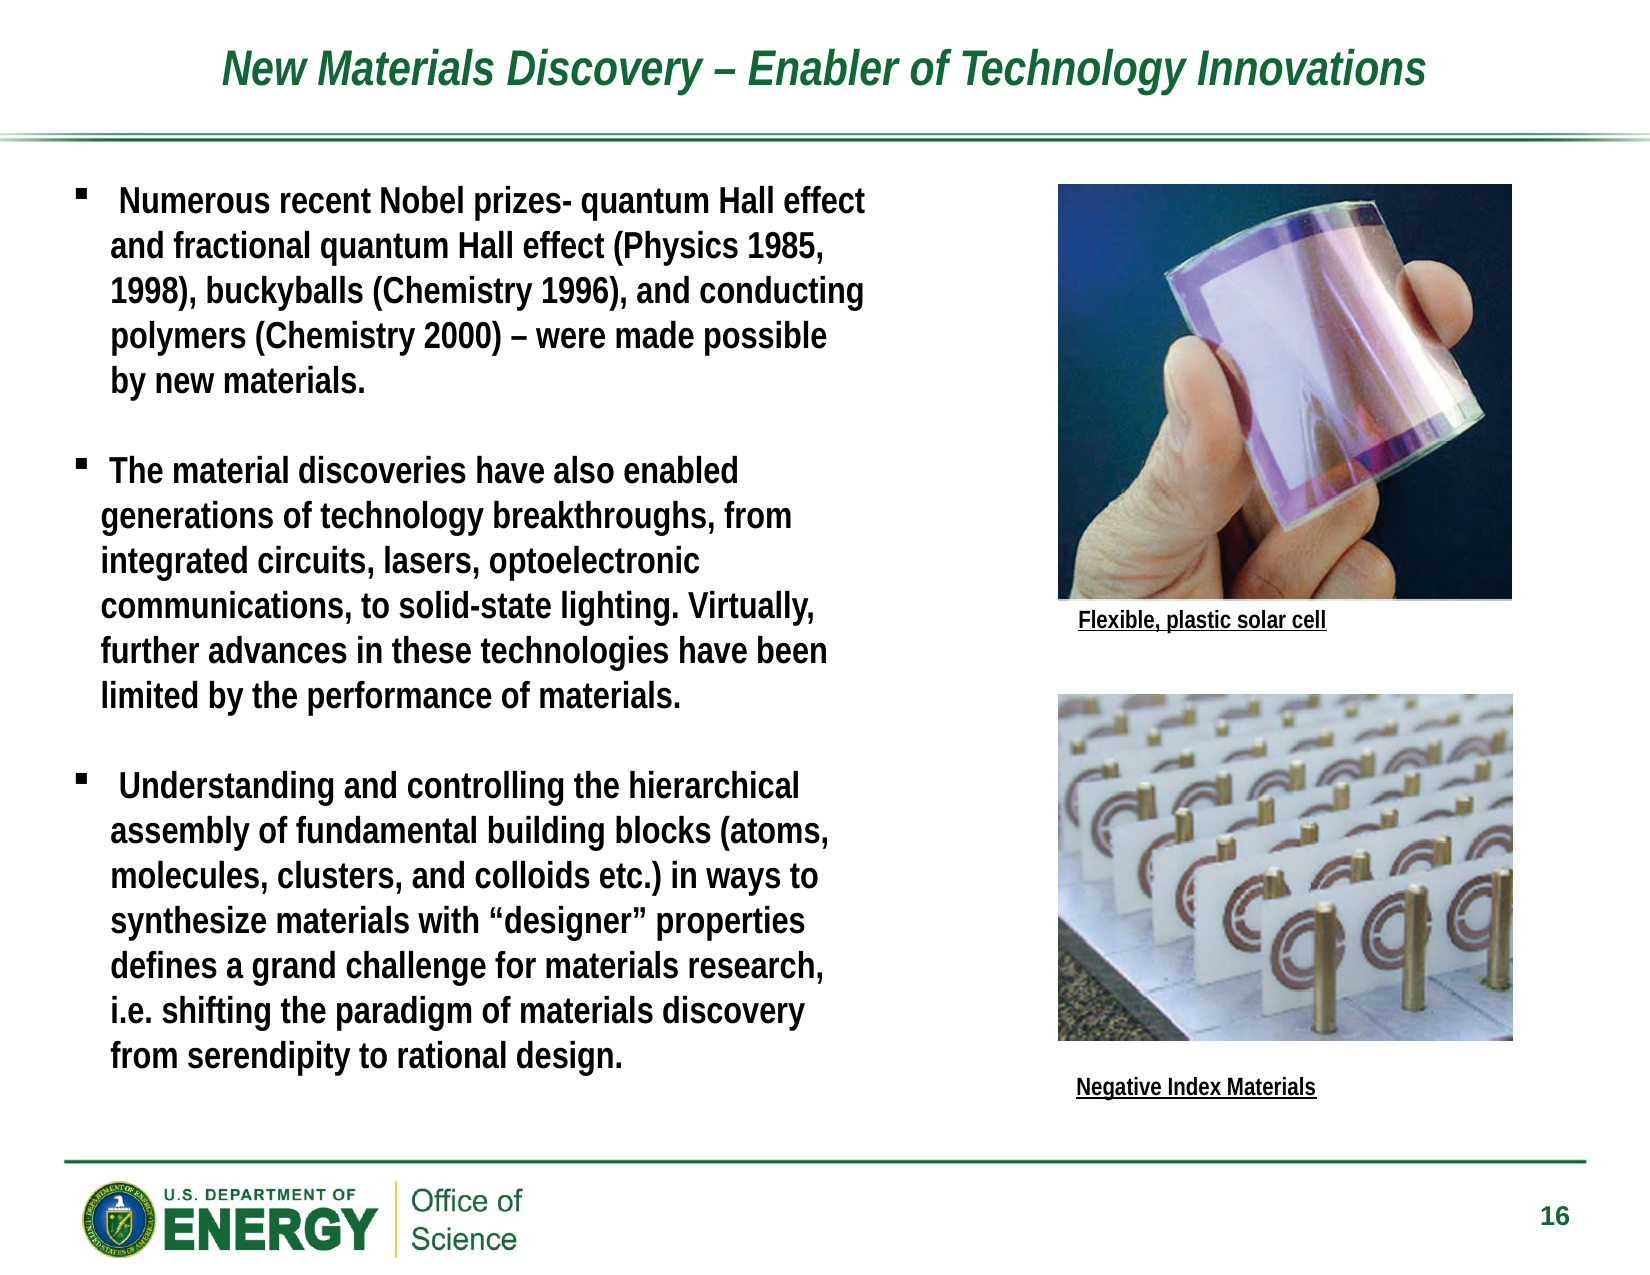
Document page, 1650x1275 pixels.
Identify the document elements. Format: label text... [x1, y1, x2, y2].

text_box Flexible, plastic solar cell [1061, 610, 1344, 642]
picture [0, 172, 1650, 1275]
text_box Numerous recent Nobel prizes- quantum Hall effect and fractional quantum Hall effect (Physics 1985, 1998), buckyballs (Chemistry 1996), and conducting polymers (Chemistry 2000) – were made possible by new materials. The material discoveries have also enabled generations of technology breakthroughs, from integrated circuits, lasers, optoelectronic communications, to solid-state lighting. Virtually, further advances in these technologies have been limited by the performance of materials. Understanding and controlling the hierarchical assembly of fundamental building blocks (atoms, molecules, clusters, and colloids etc.) in ways to synthesize materials with “designer” properties defines a grand challenge for materials research, i.e. shifting the paradigm of materials discovery from serendipity to rational design. [56, 167, 886, 1130]
title New Materials Discovery – Enabler of Technology Innovations [0, 0, 1650, 172]
text_box Negative Index Materials [1059, 1062, 1334, 1110]
slide_number 16 [1518, 1180, 1587, 1249]
